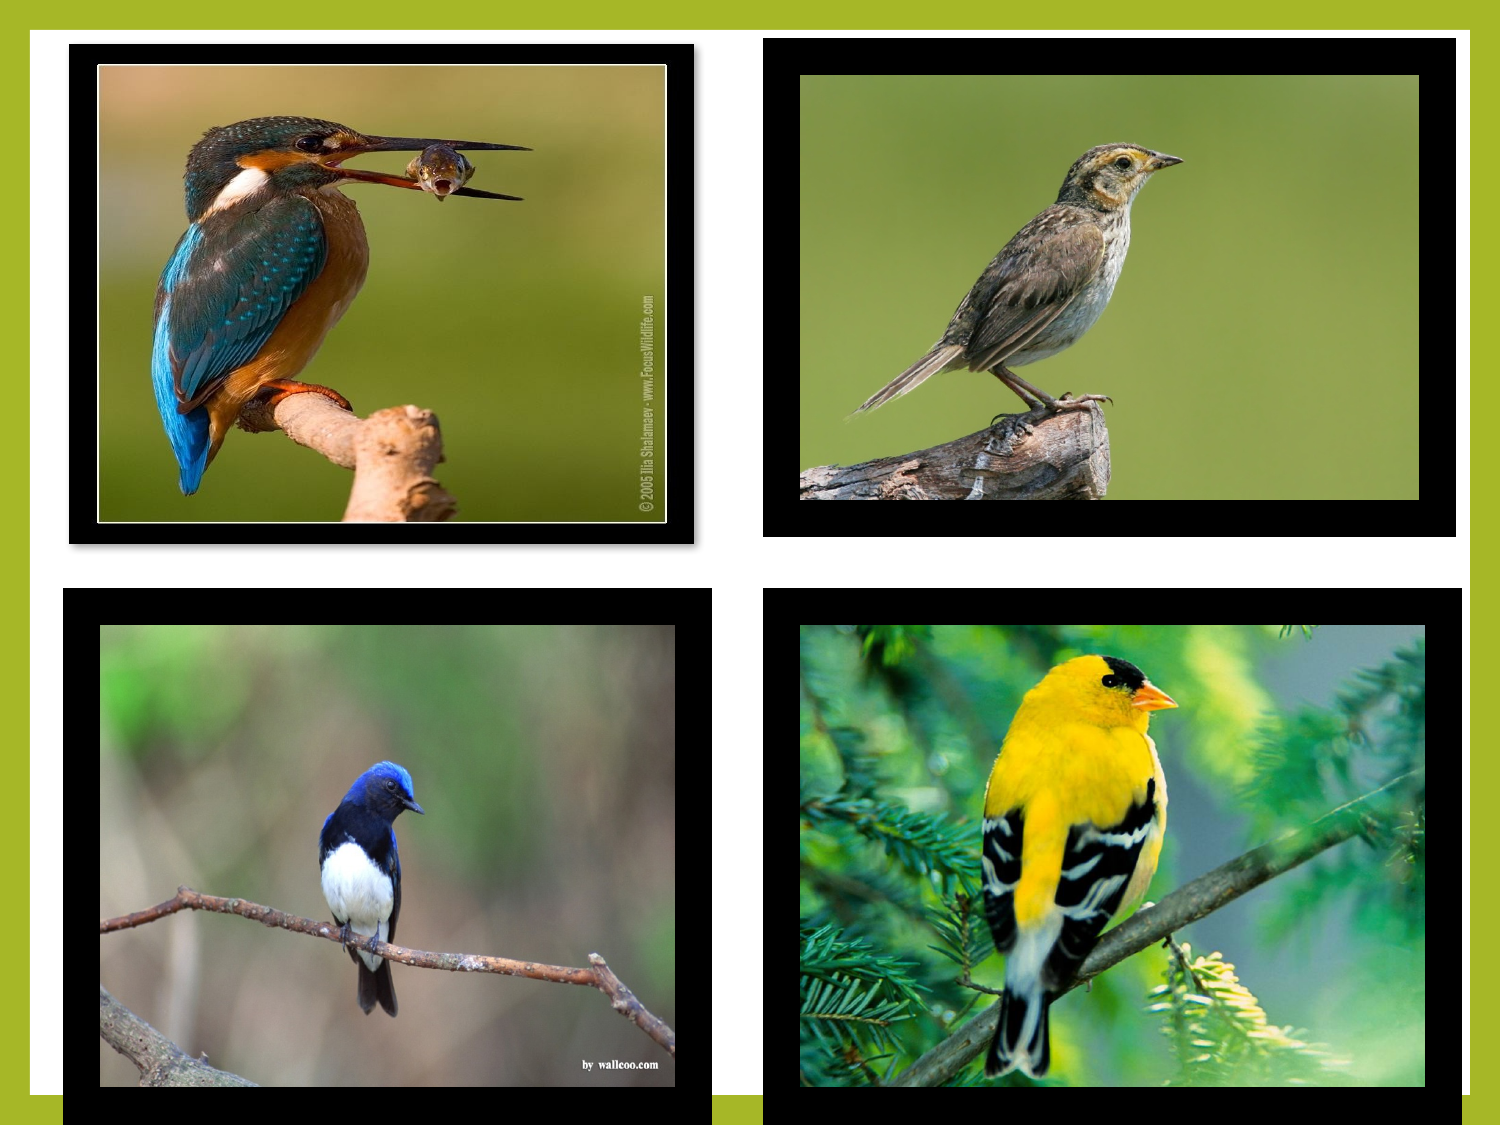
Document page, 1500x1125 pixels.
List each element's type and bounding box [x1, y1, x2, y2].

picture [799, 624, 1426, 1088]
picture [799, 74, 1420, 501]
picture [99, 624, 676, 1088]
picture [74, 49, 688, 538]
